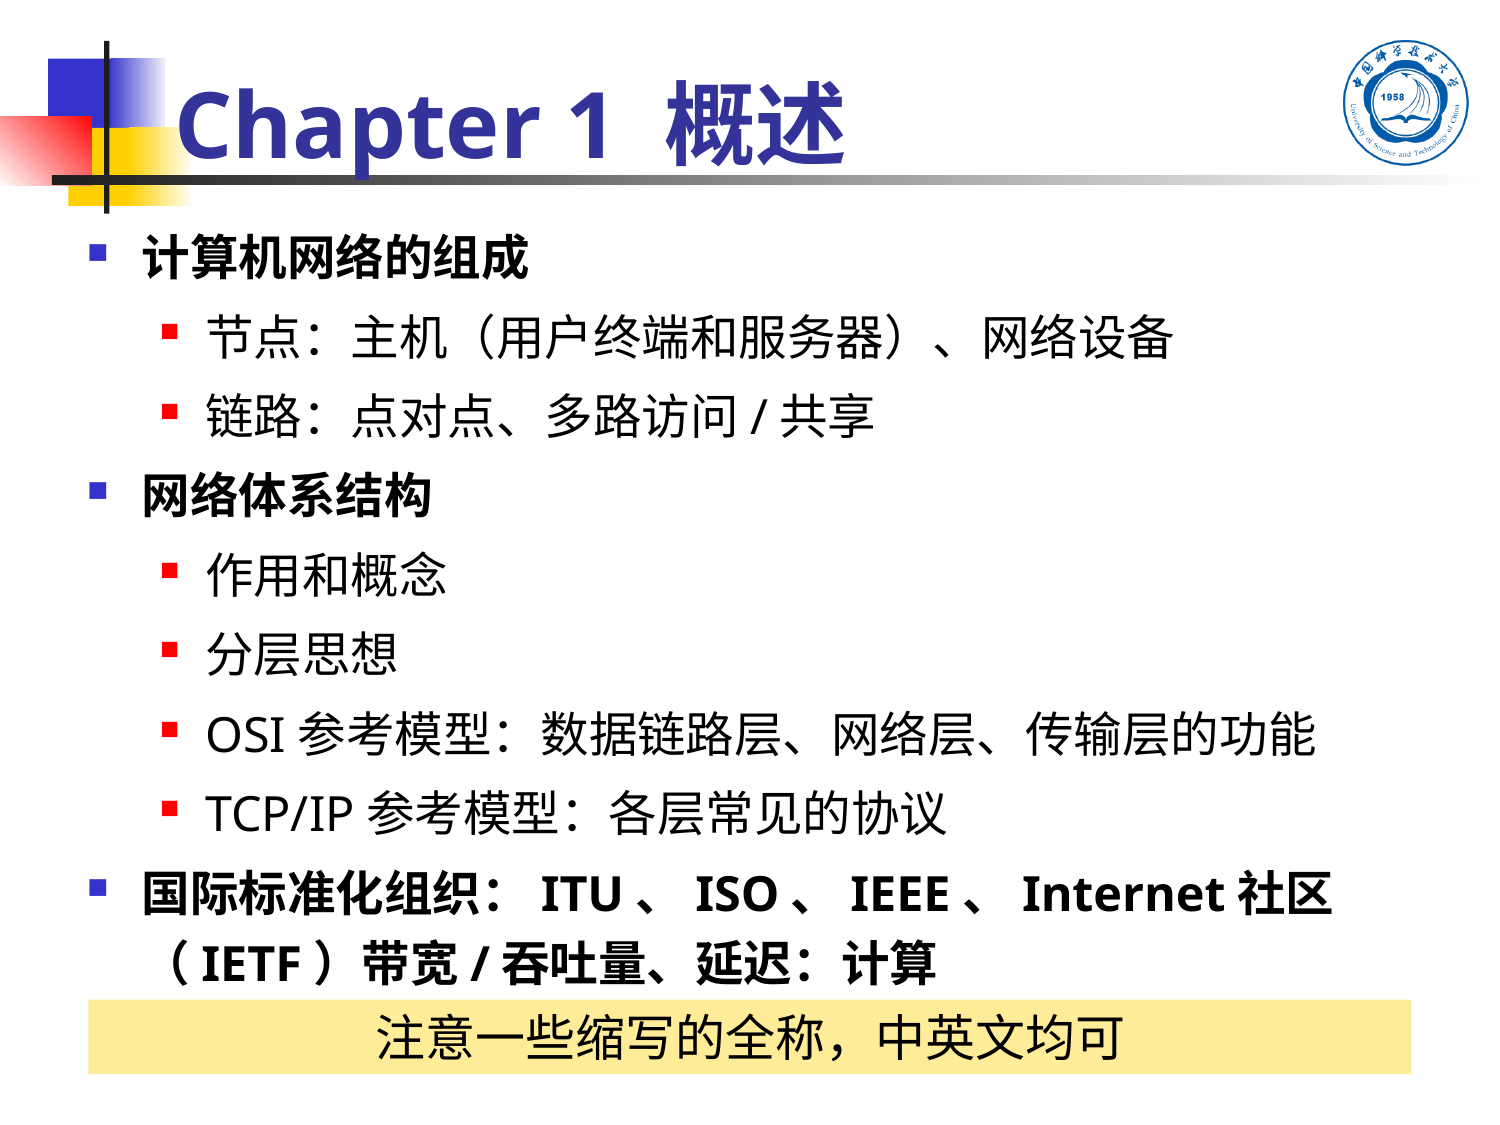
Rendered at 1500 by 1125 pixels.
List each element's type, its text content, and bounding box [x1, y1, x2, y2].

title Chapter 1 概述 [159, 59, 1454, 208]
picture [1340, 37, 1471, 168]
text_box 计算机网络的组成 节点：主机（用户终端和服务器）、网络设备 链路：点对点、多路访问/共享 网络体系结构 作用和概念 分层思想 OSI参考模型：数据链路层、网络层、传输层的功能 TCP/IP参考模型：各层常见的协议 国际标准化组织：ITU、ISO、IEEE、Internet社区（IETF）带宽/吞吐量、延迟：计算 [72, 208, 1500, 1000]
text_box 注意一些缩写的全称，中英文均可 [88, 999, 1412, 1075]
